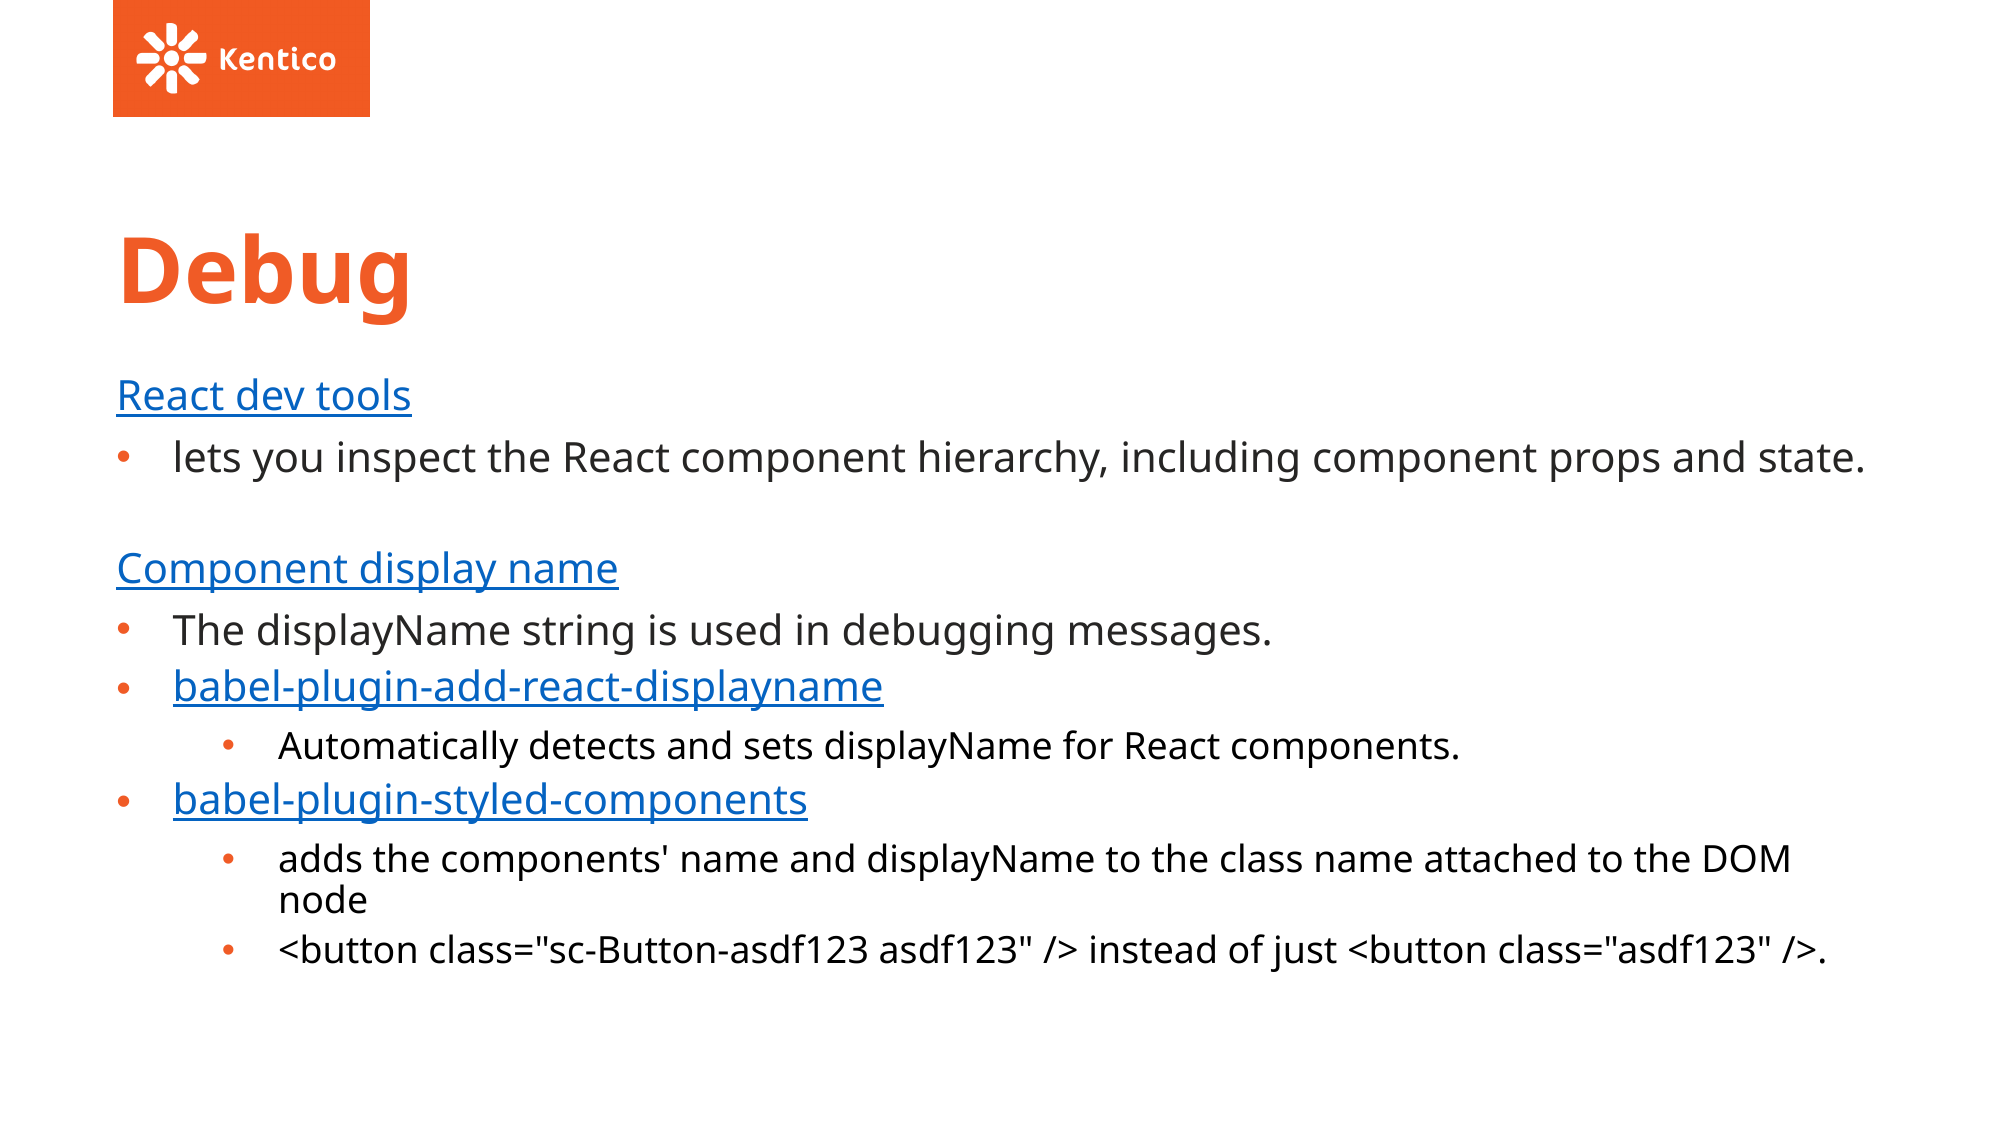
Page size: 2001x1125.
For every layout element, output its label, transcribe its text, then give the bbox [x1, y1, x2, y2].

picture [113, 0, 370, 117]
list React dev tools lets you inspect the React component hierarchy, including component props and state. Component display name The displayName string is used in debugging messages. babel-plugin-add-react-displayname Automatically detects and sets displayName for React components. babel-plugin-styled-components adds the components' name and displayName to the class name attached to the DOM node <button class="sc-Button-asdf123 asdf123" /> instead of just <button class="asdf123" />. [101, 355, 1897, 1049]
title Debug [101, 221, 1897, 327]
